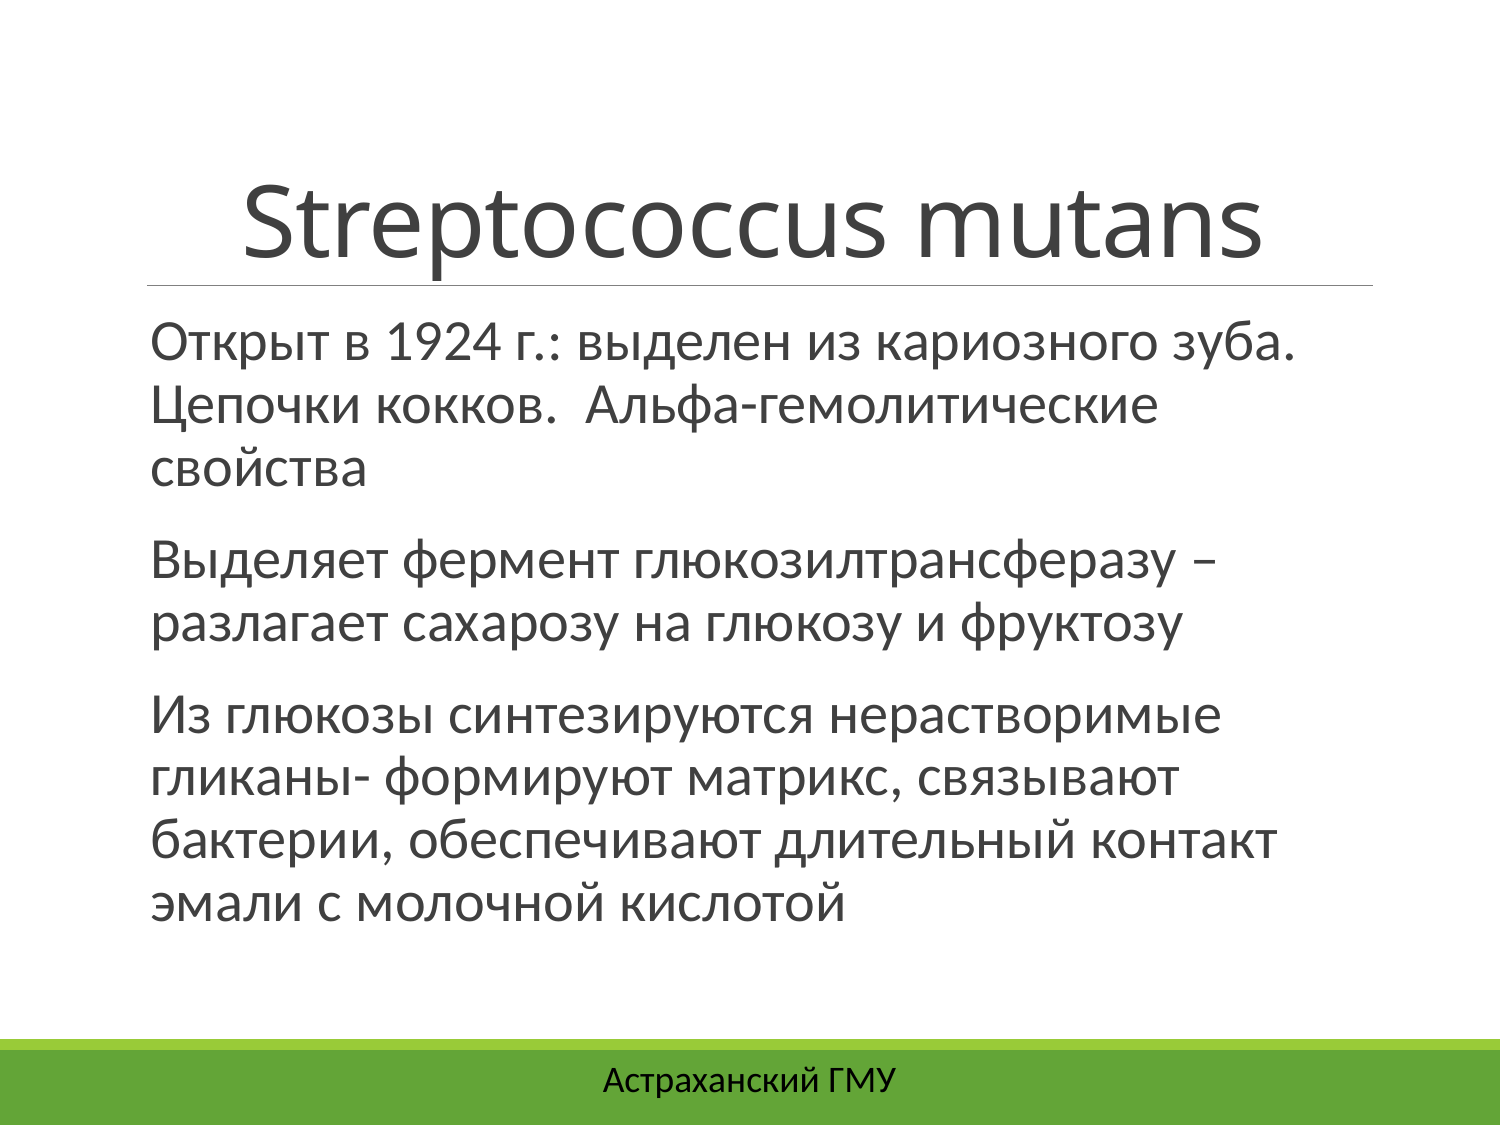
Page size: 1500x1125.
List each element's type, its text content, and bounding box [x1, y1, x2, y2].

text_box Астраханский ГМУ [588, 1047, 912, 1108]
list Открыт в 1924 г.: выделен из кариозного зуба. Цепочки кокков. Альфа-гемолитические свойства Выделяет фермент глюкозилтрансферазу – разлагает сахарозу на глюкозу и фруктозу Из глюкозы синтезируются нерастворимые гликаны- формируют матрикс, связывают бактерии, обеспечивают длительный контакт эмали с молочной кислотой [135, 302, 1373, 963]
title Streptoсоccus mutans [135, 47, 1373, 285]
